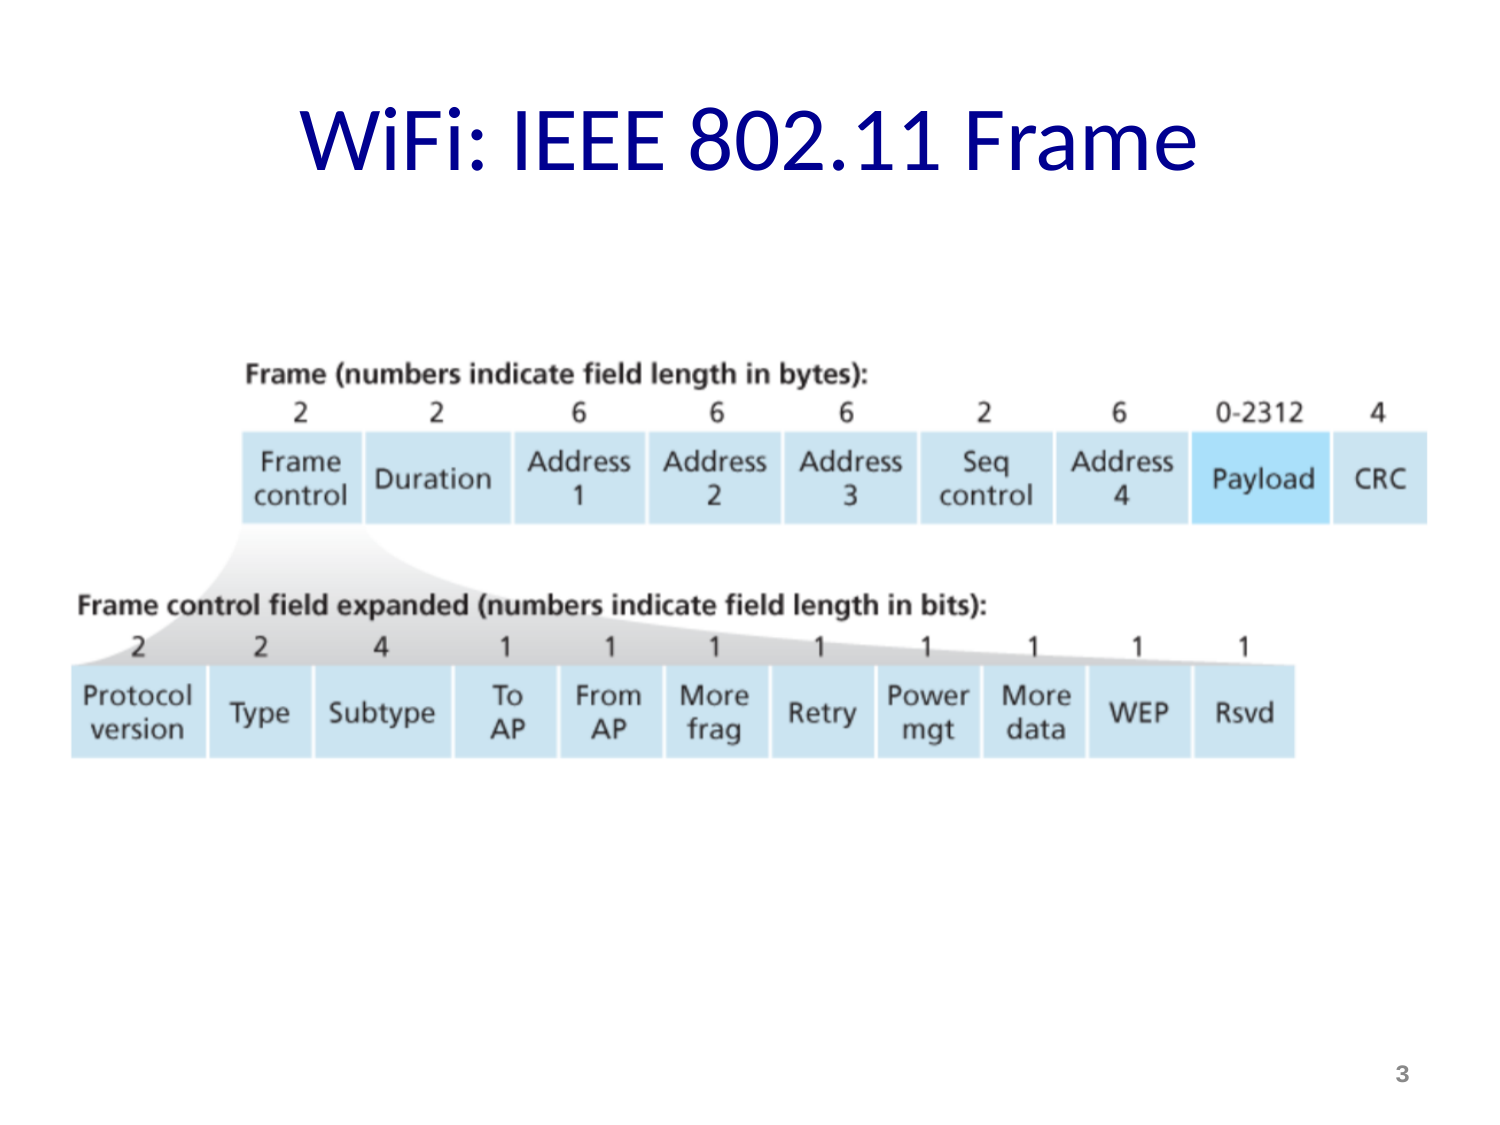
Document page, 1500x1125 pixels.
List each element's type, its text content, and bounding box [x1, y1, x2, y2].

slide_number 3 [1074, 1042, 1425, 1103]
text_box WiFi: IEEE 802.11 Frame [112, 71, 1388, 313]
picture [44, 336, 1464, 789]
